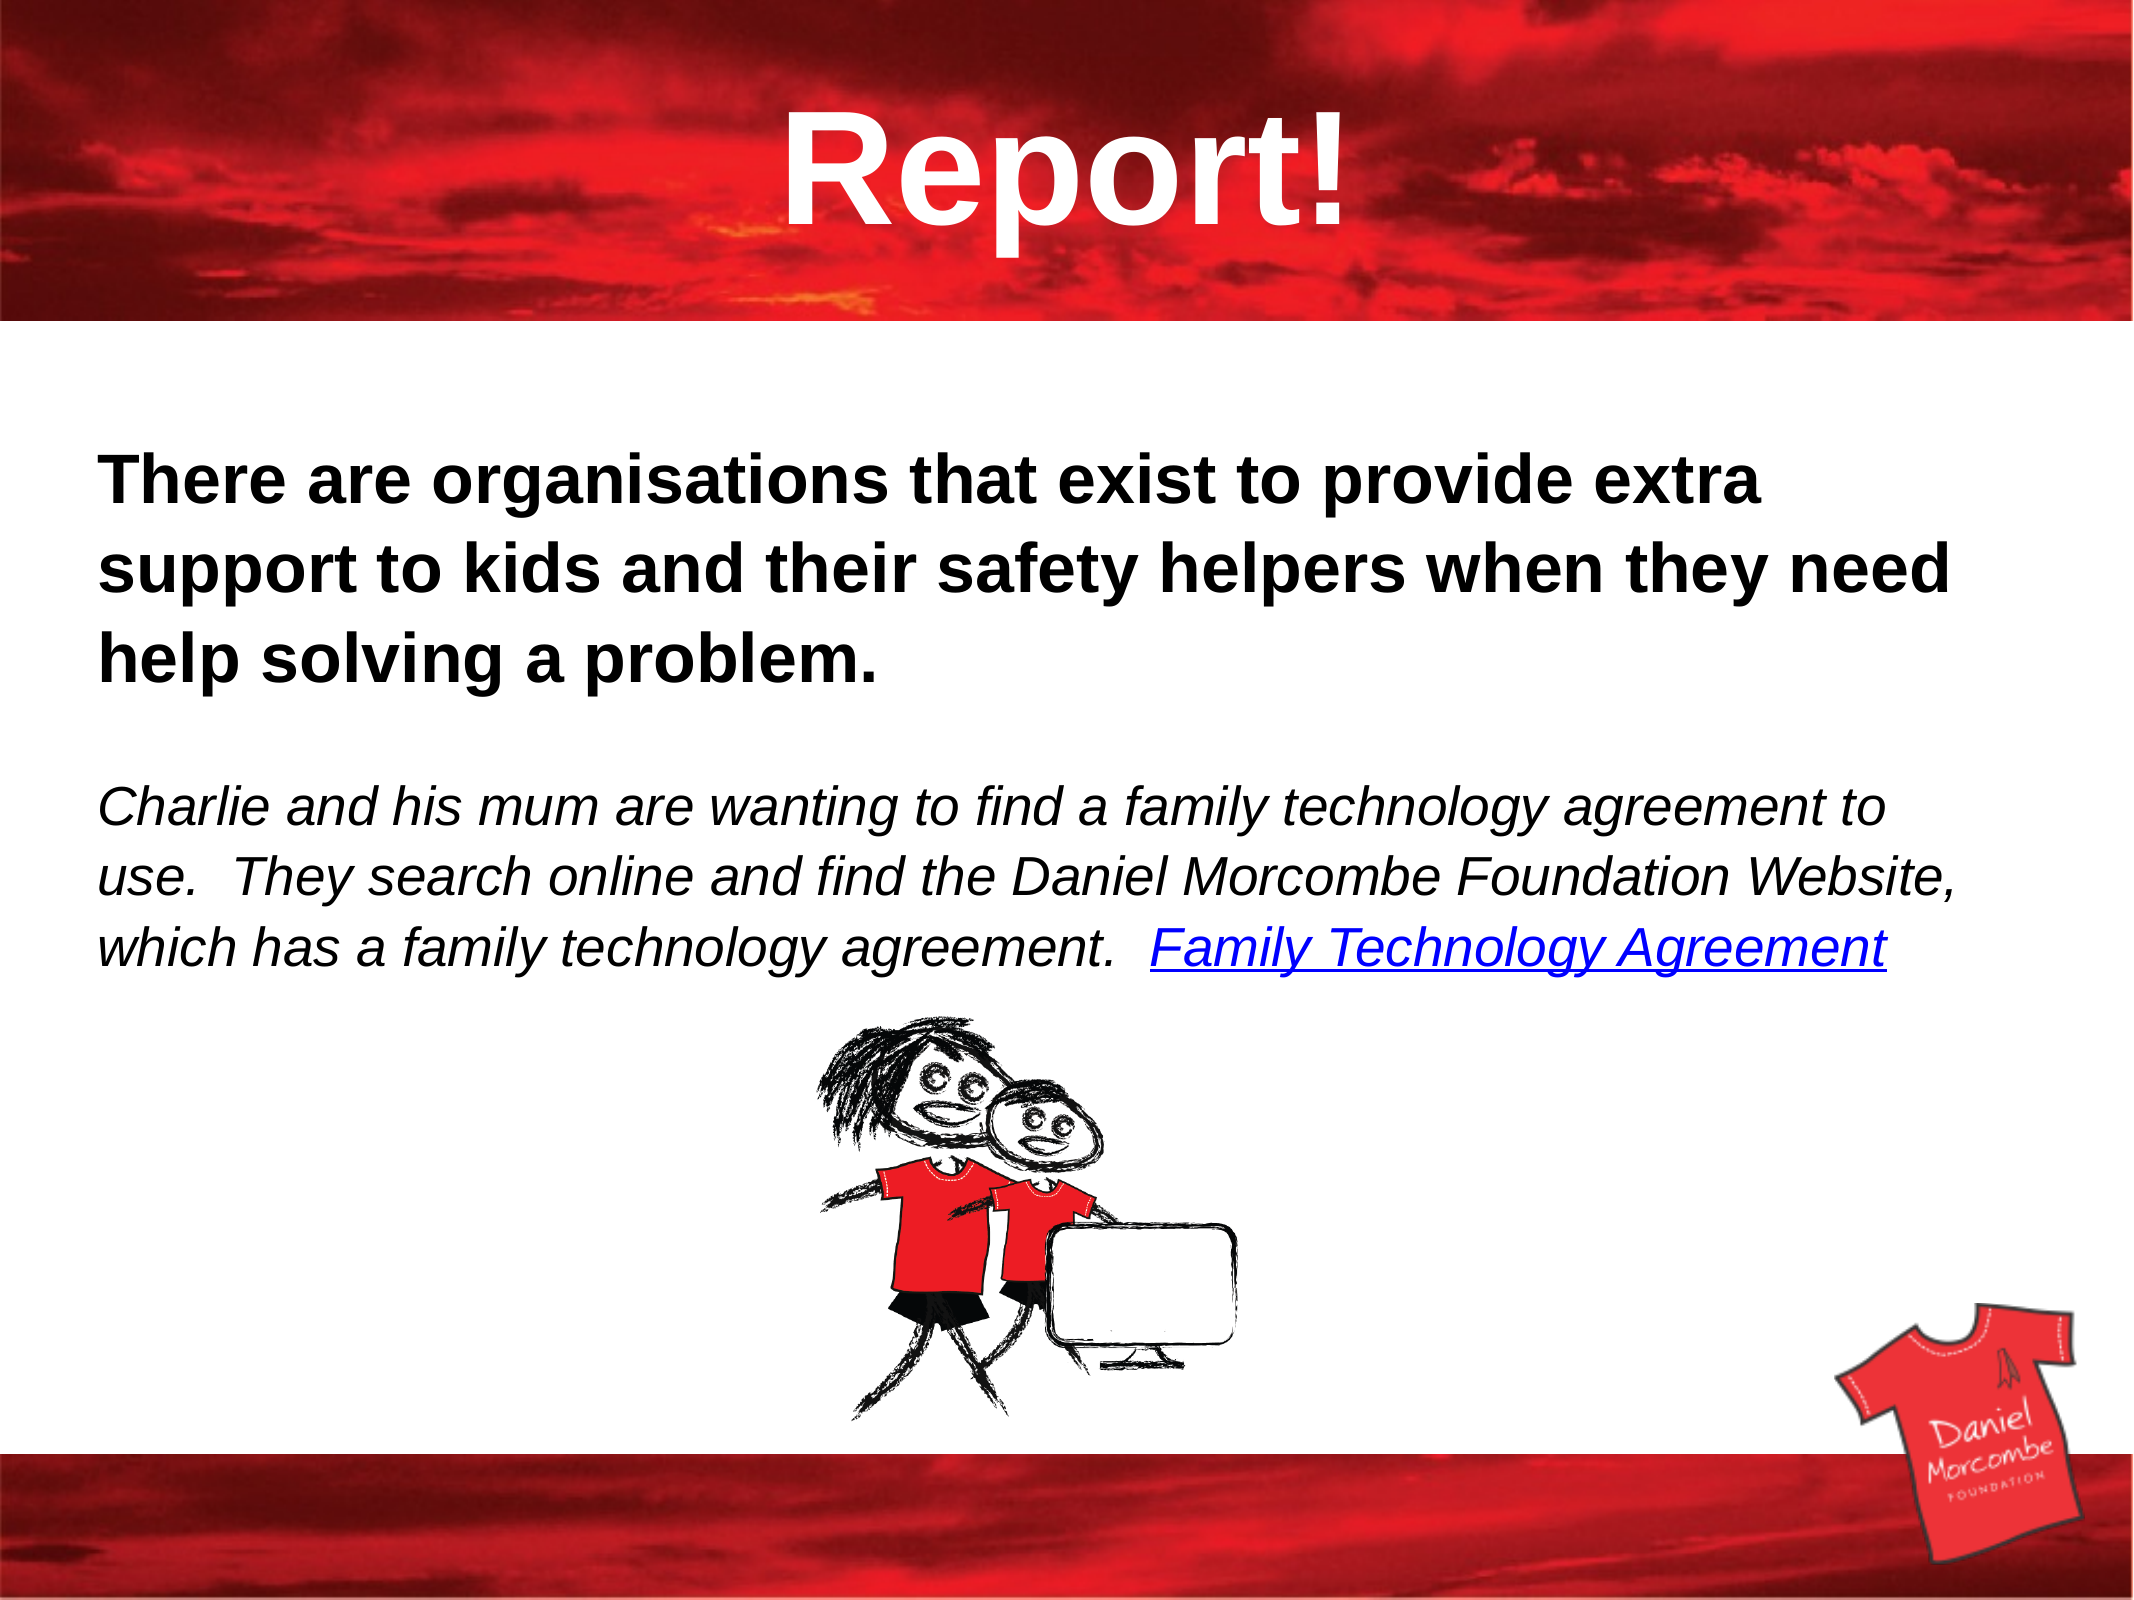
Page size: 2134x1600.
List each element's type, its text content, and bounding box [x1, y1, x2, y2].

list There are organisations that exist to provide extra support to kids and their safety helpers when they need help solving a problem. Charlie and his mum are wanting to find a family technology agreement to use. They search online and find the Daniel Morcombe Foundation Website, which has a family technology agreement. Family Technology Agreement [97, 427, 1977, 1264]
title Report! [0, 0, 2134, 322]
picture [0, 1303, 2134, 1600]
picture [813, 1013, 1261, 1428]
